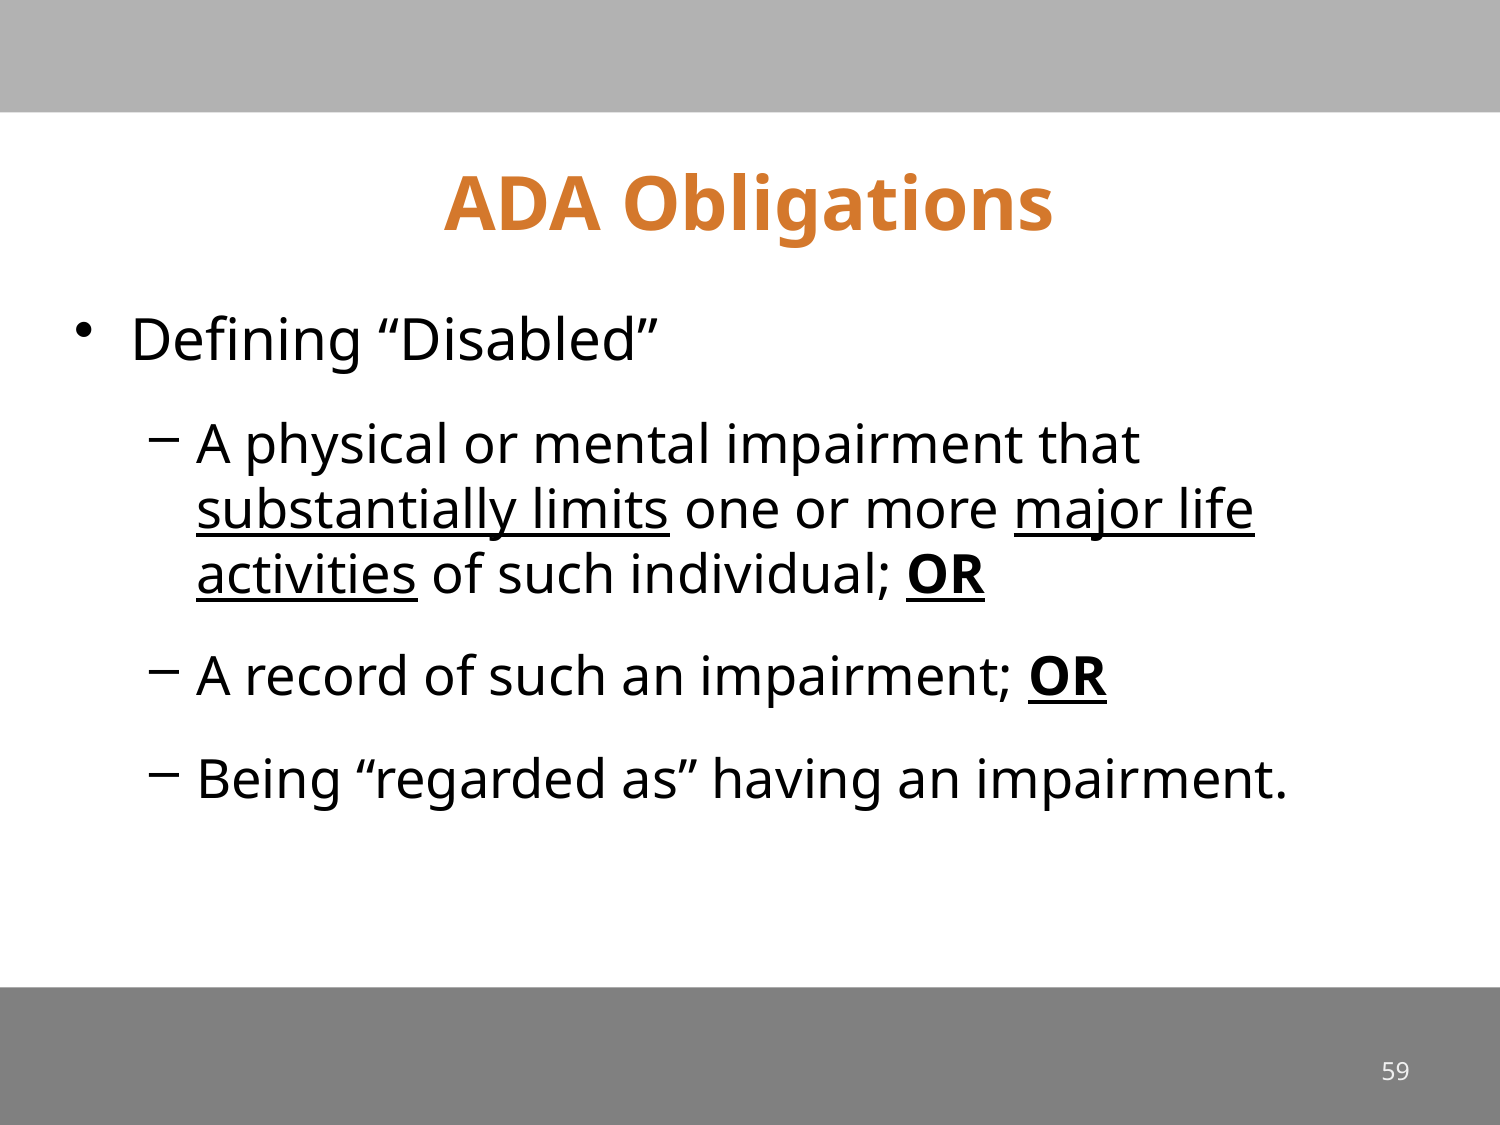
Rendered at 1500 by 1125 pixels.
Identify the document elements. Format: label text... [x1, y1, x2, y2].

list Defining “Disabled” A physical or mental impairment that substantially limits one or more major life activities of such individual; OR A record of such an impairment; OR Being “regarded as” having an impairment. [43, 293, 1458, 970]
title ADA Obligations [37, 137, 1463, 263]
slide_number 59 [1074, 1042, 1425, 1103]
